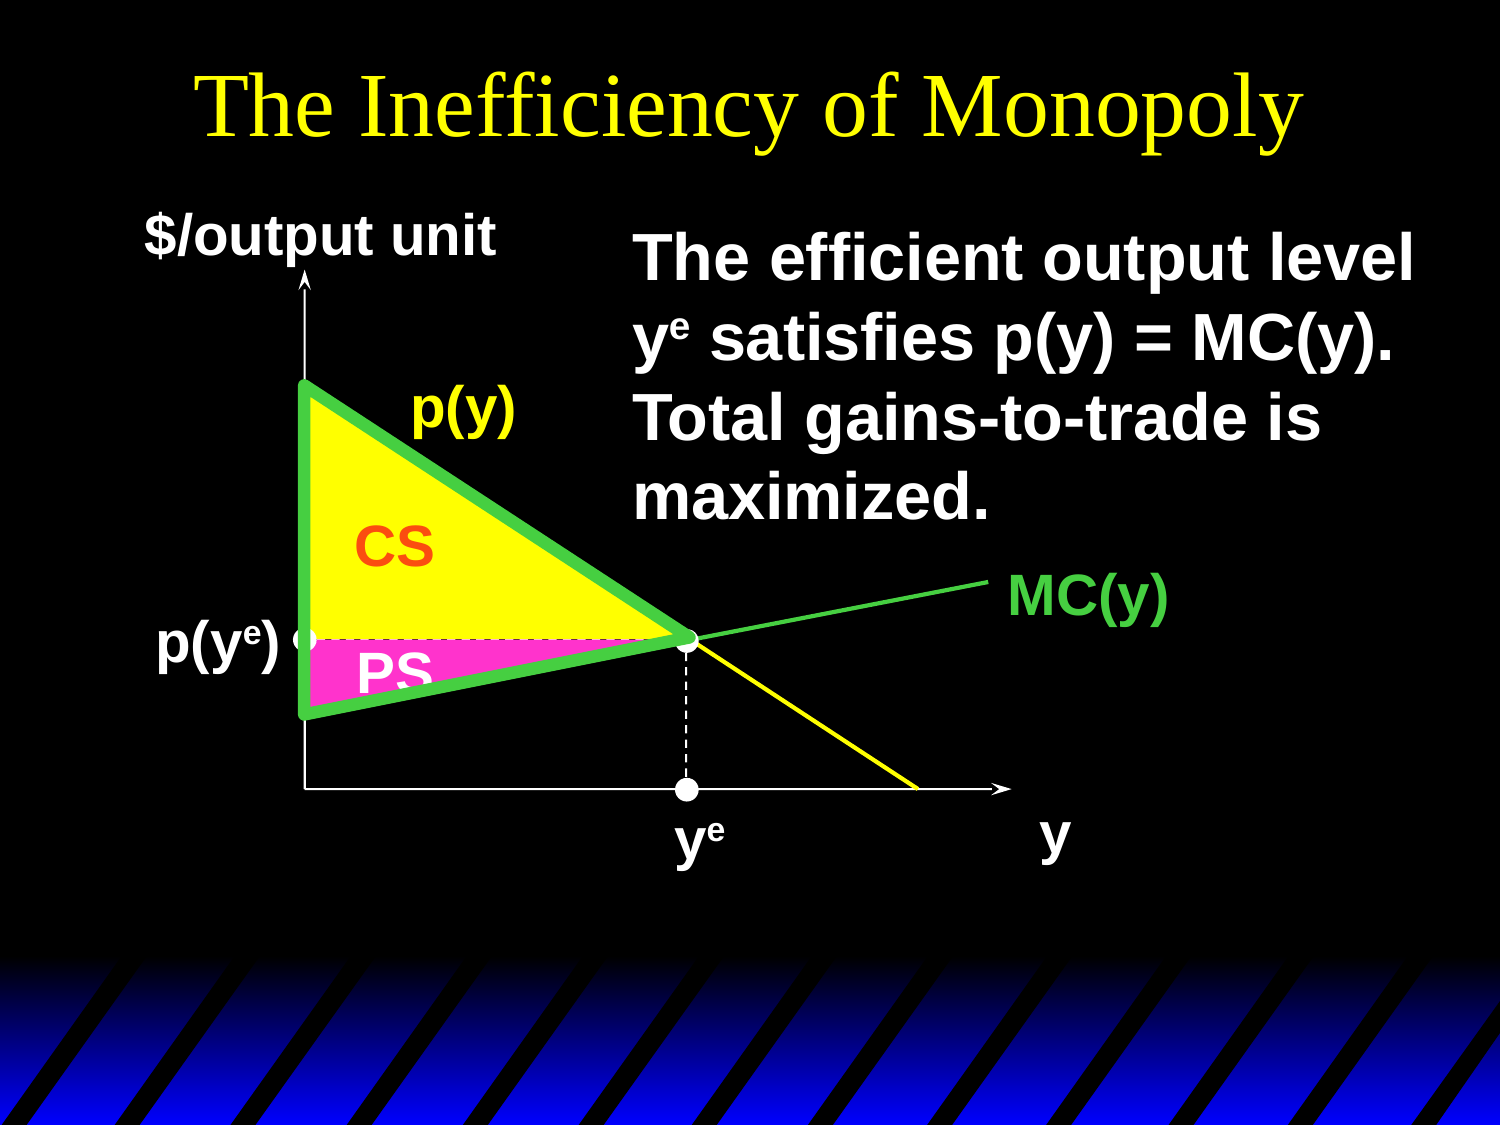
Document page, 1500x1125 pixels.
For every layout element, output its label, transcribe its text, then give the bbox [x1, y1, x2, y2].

text_box p(y) [395, 361, 533, 447]
text_box The efficient output level ye satisfies p(y) = MC(y). Total gains-to-trade is maximized. [616, 205, 1433, 541]
text_box [304, 385, 690, 715]
text_box [991, 782, 1012, 796]
text_box ye [659, 793, 741, 879]
title The Inefficiency of Monopoly [0, 0, 1500, 201]
text_box [292, 627, 304, 652]
text_box PS [341, 686, 450, 713]
text_box MC(y) [992, 549, 1185, 635]
text_box $/output unit [129, 189, 513, 275]
text_box [675, 629, 699, 653]
text_box [298, 275, 311, 291]
text_box y [1023, 787, 1087, 873]
text_box [675, 777, 699, 793]
text_box p(ye) [140, 596, 297, 682]
